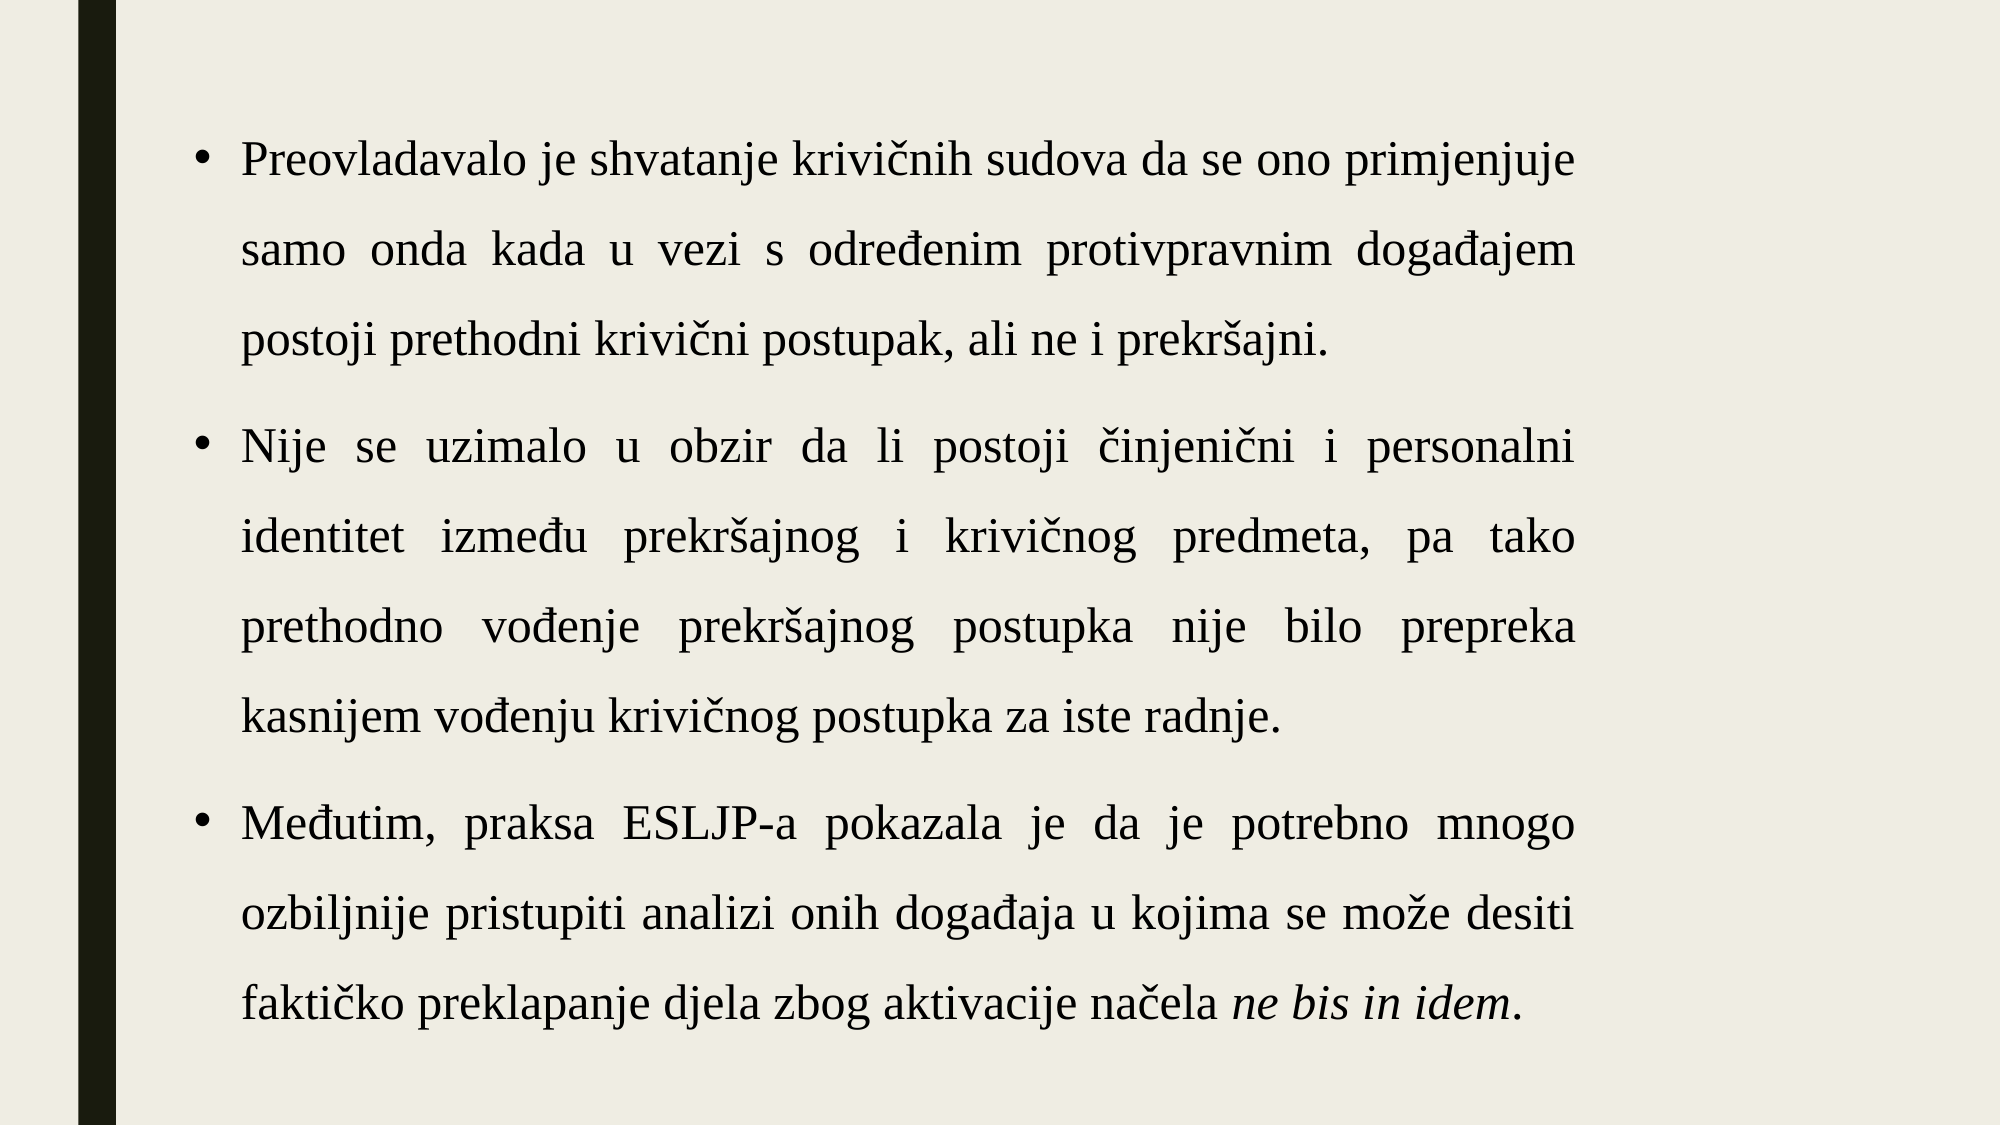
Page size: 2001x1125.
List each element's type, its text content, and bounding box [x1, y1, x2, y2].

text_box Preovladavalo je shvatanje krivičnih sudova da se ono primjenjuje samo onda kada u vezi s određenim protivpravnim događajem postoji prethodni krivični postupak, ali ne i prekršajni. Nije se uzimalo u obzir da li postoji činjenični i personalni identitet između prekršajnog i krivičnog predmeta, pa tako prethodno vođenje prekršajnog postupka nije bilo prepreka kasnijem vođenju krivičnog postupka za iste radnje. Međutim, praksa ESLJP-a pokazala je da je potrebno mnogo ozbiljnije pristupiti analizi onih događaja u kojima se može desiti faktičko preklapanje djela zbog aktivacije načela ne bis in idem. [179, 88, 1592, 1037]
